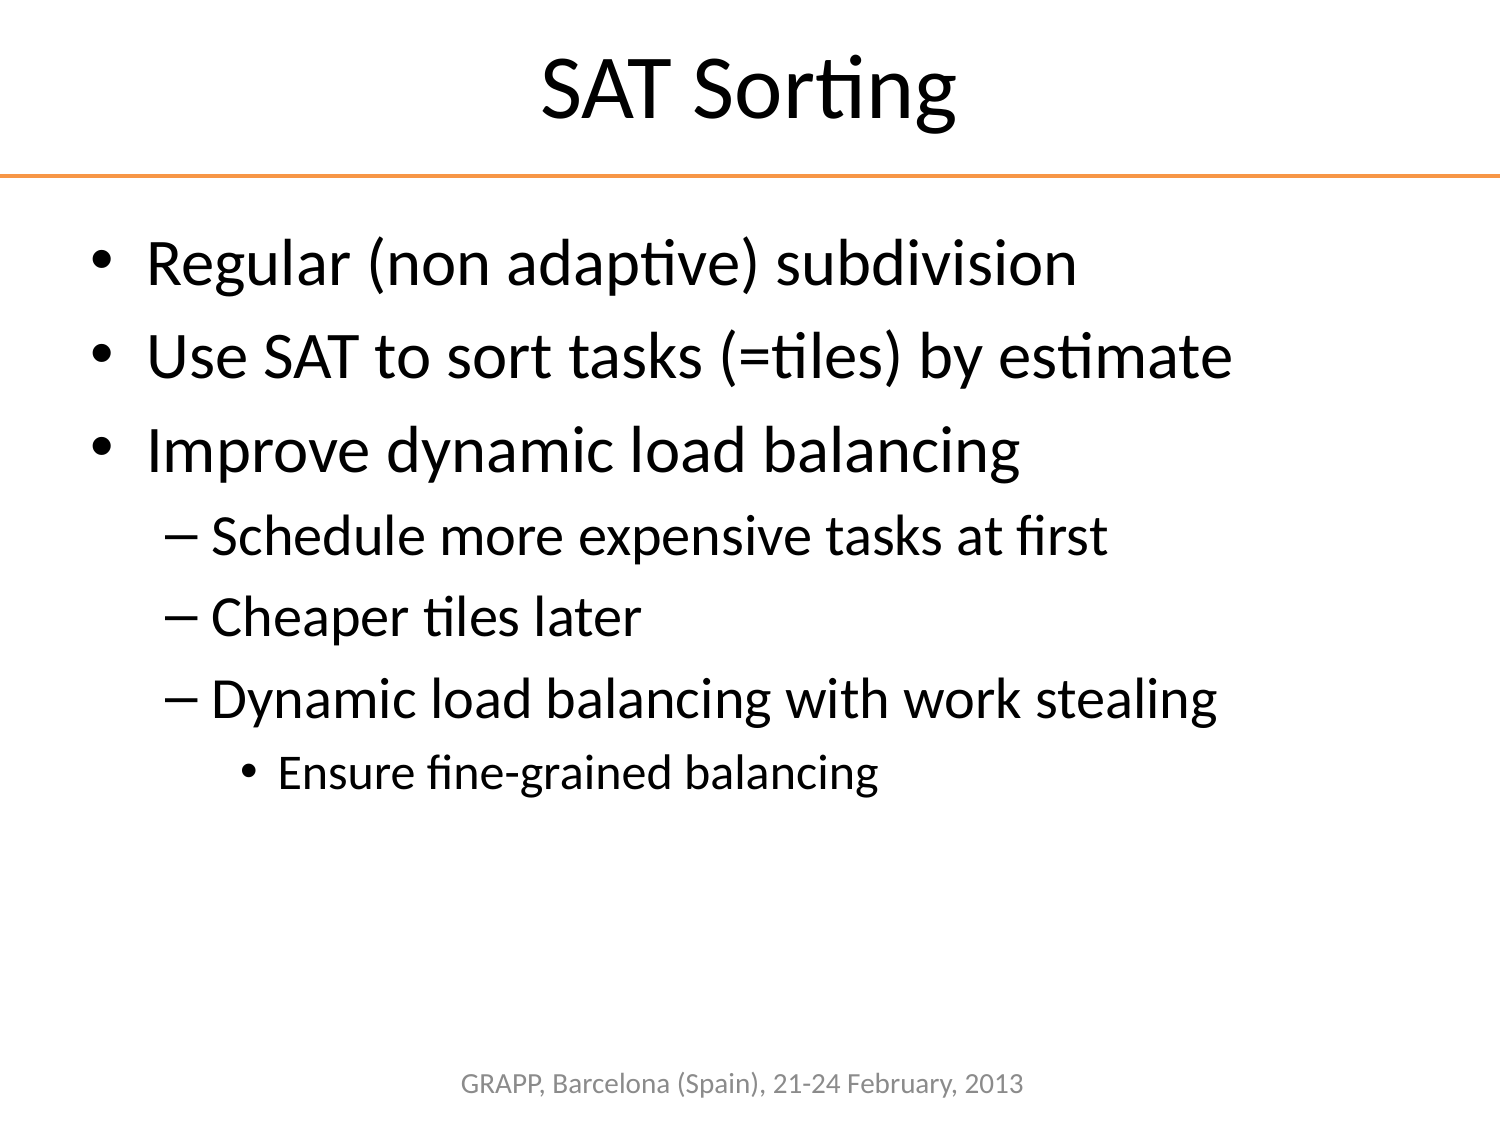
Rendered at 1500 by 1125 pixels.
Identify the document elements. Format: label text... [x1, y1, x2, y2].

title SAT Sorting [75, 11, 1424, 153]
list Regular (non adaptive) subdivision Use SAT to sort tasks (=tiles) by estimate Improve dynamic load balancing Schedule more expensive tasks at first Cheaper tiles later Dynamic load balancing with work stealing Ensure fine-grained balancing [75, 210, 1425, 961]
